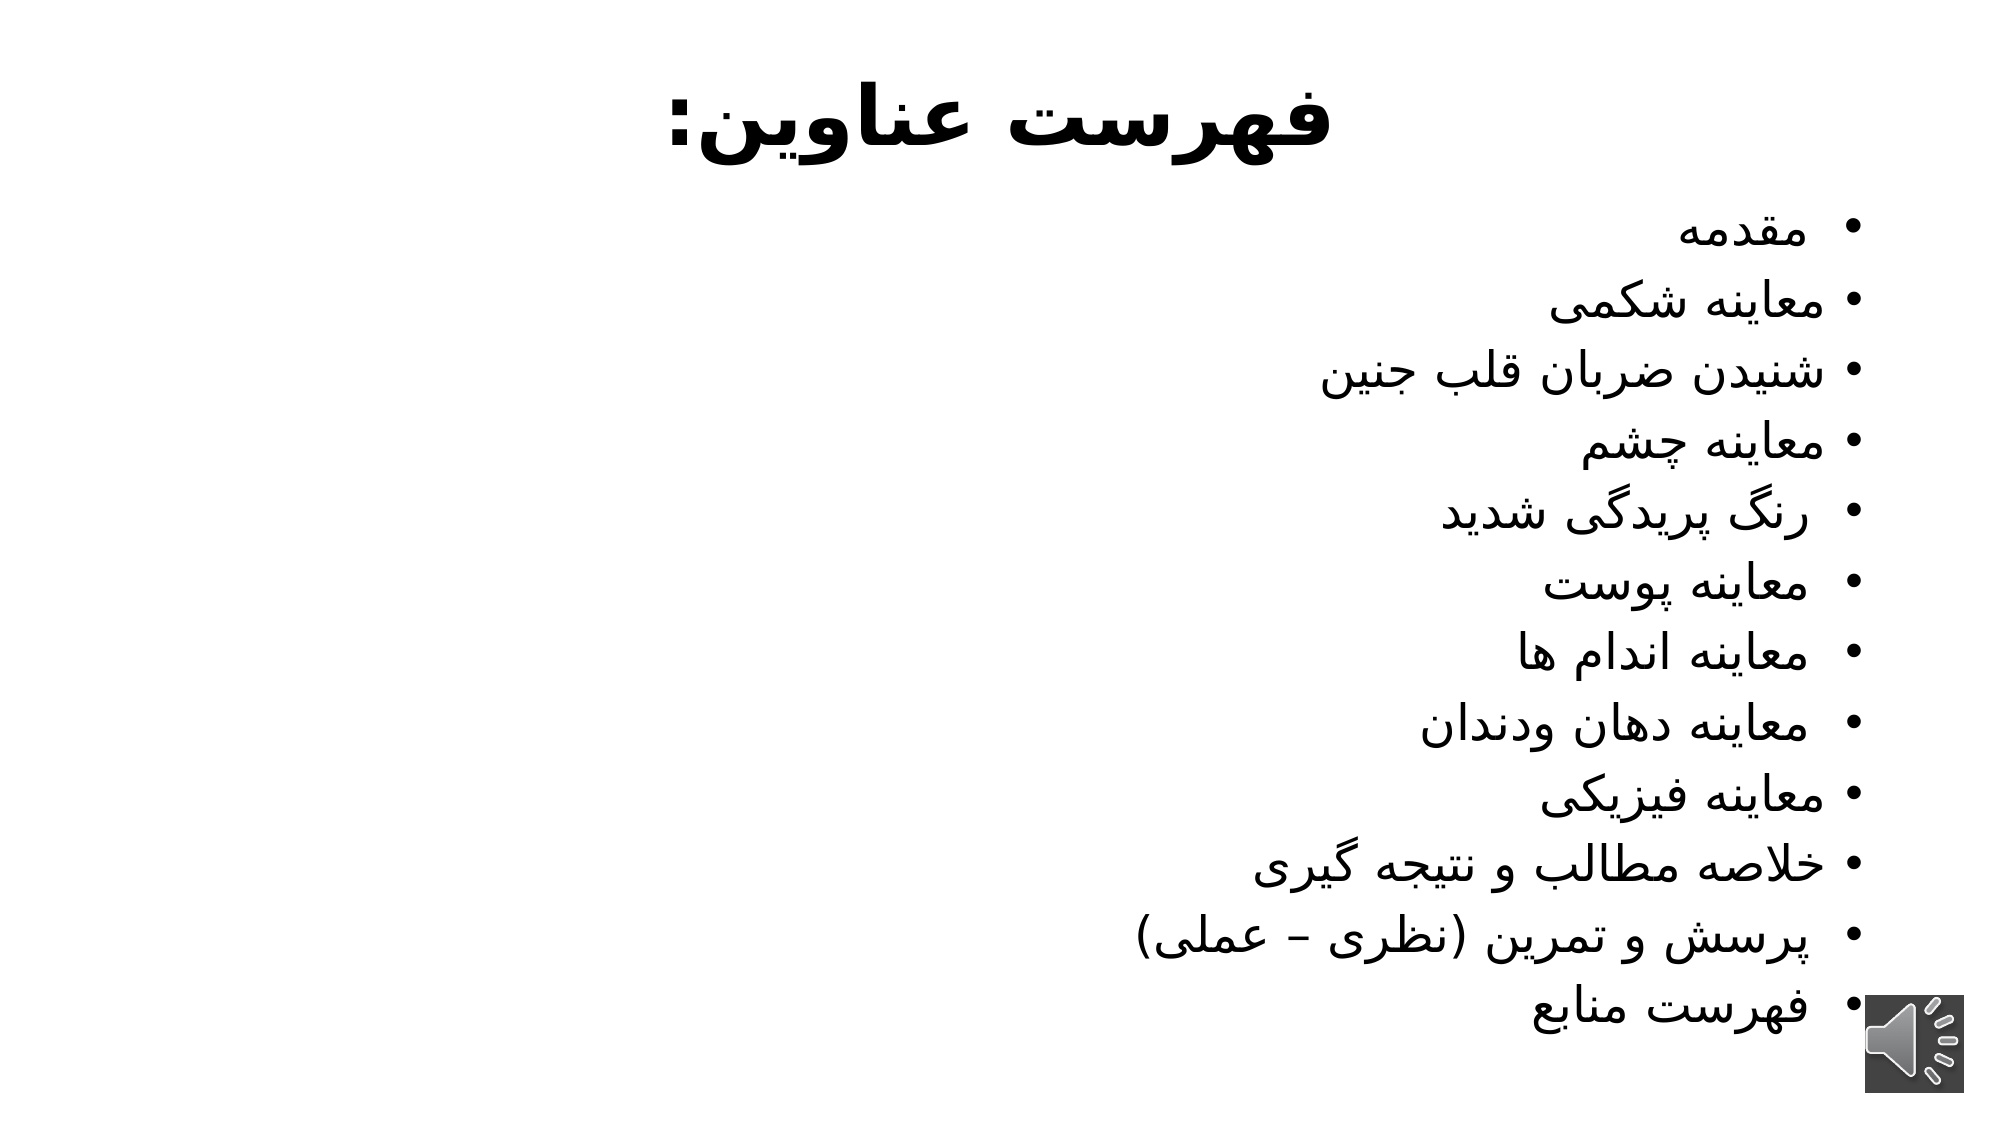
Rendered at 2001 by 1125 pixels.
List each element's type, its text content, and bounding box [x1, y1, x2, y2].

list مقدمه معاینه شکمی شنیدن ضربان قلب جنین معاینه چشم رنگ پریدگی شدید معاینه پوست معاینه اندام ها معاینه دهان ودندان معاینه فیزیکی خلاصه مطالب و نتیجه گیری پرسش و تمرین (نظری – عملی) فهرست منابع [149, 192, 1875, 1042]
picture [1864, 993, 1965, 1094]
title فهرست عناوین: [137, 59, 1863, 278]
